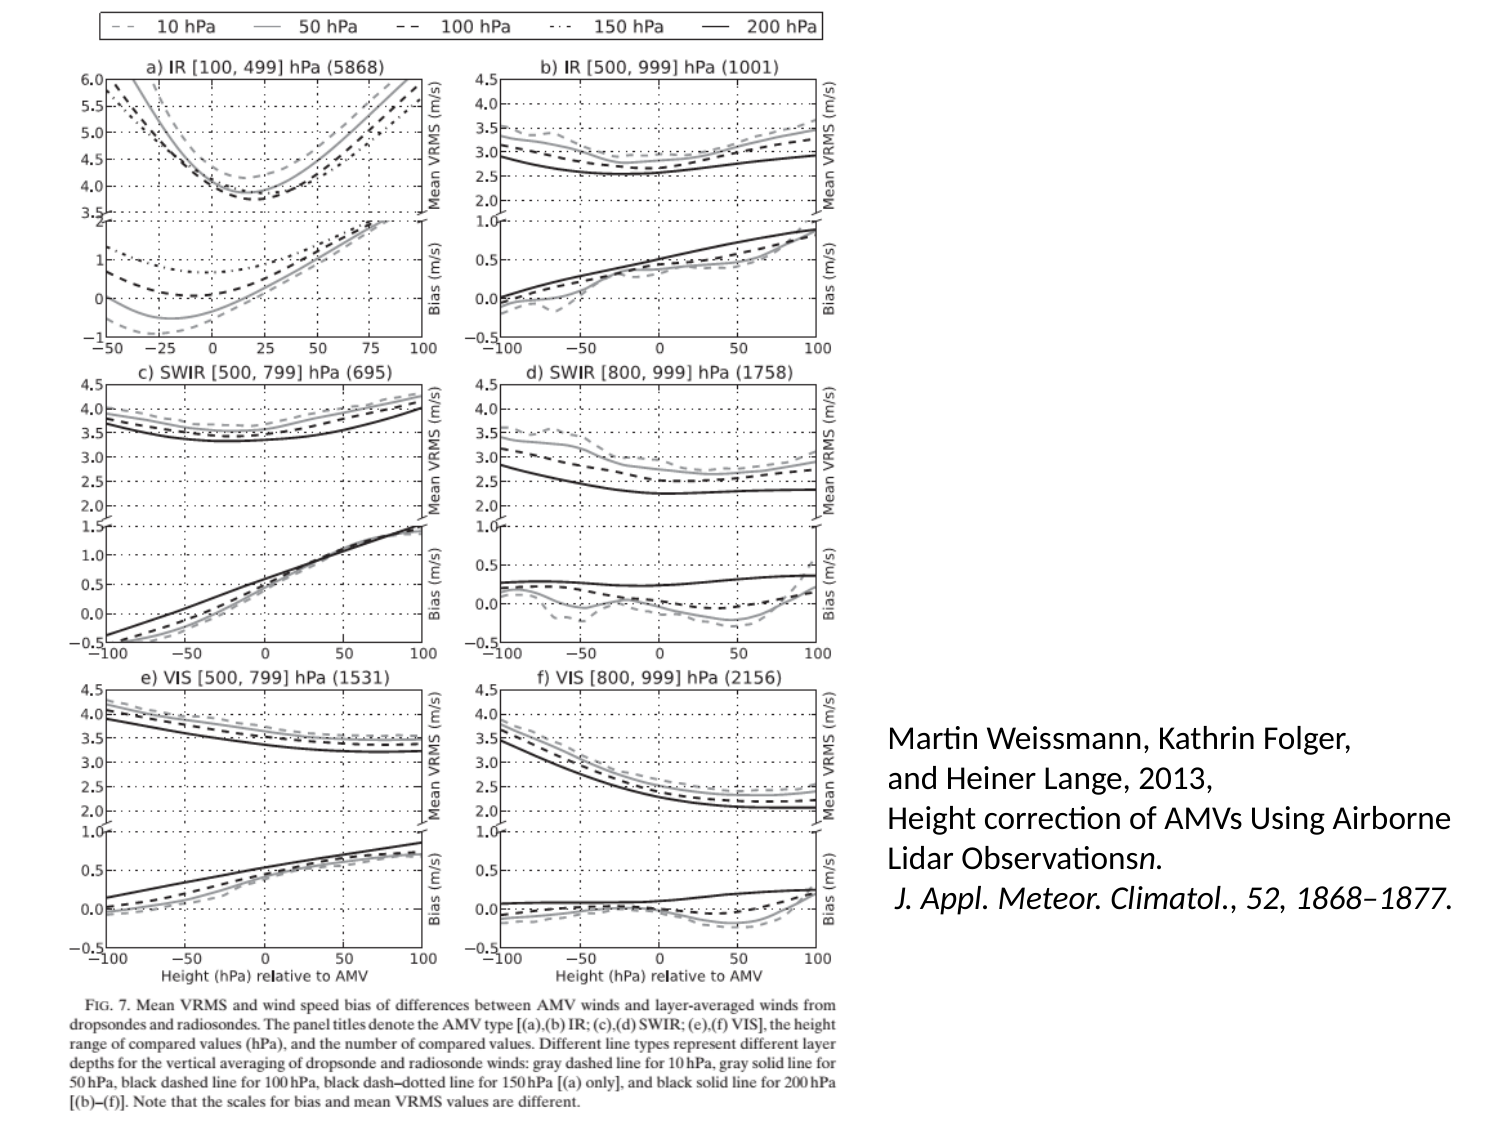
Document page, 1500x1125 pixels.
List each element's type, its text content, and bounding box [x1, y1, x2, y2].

picture [3, 0, 889, 1125]
text_box Martin Weissmann, Kathrin Folger, and Heiner Lange, 2013, Height correction of AMVs Using Airborne Lidar Observationsn. J. Appl. Meteor. Climatol., 52, 1868–1877. [893, 708, 1490, 924]
